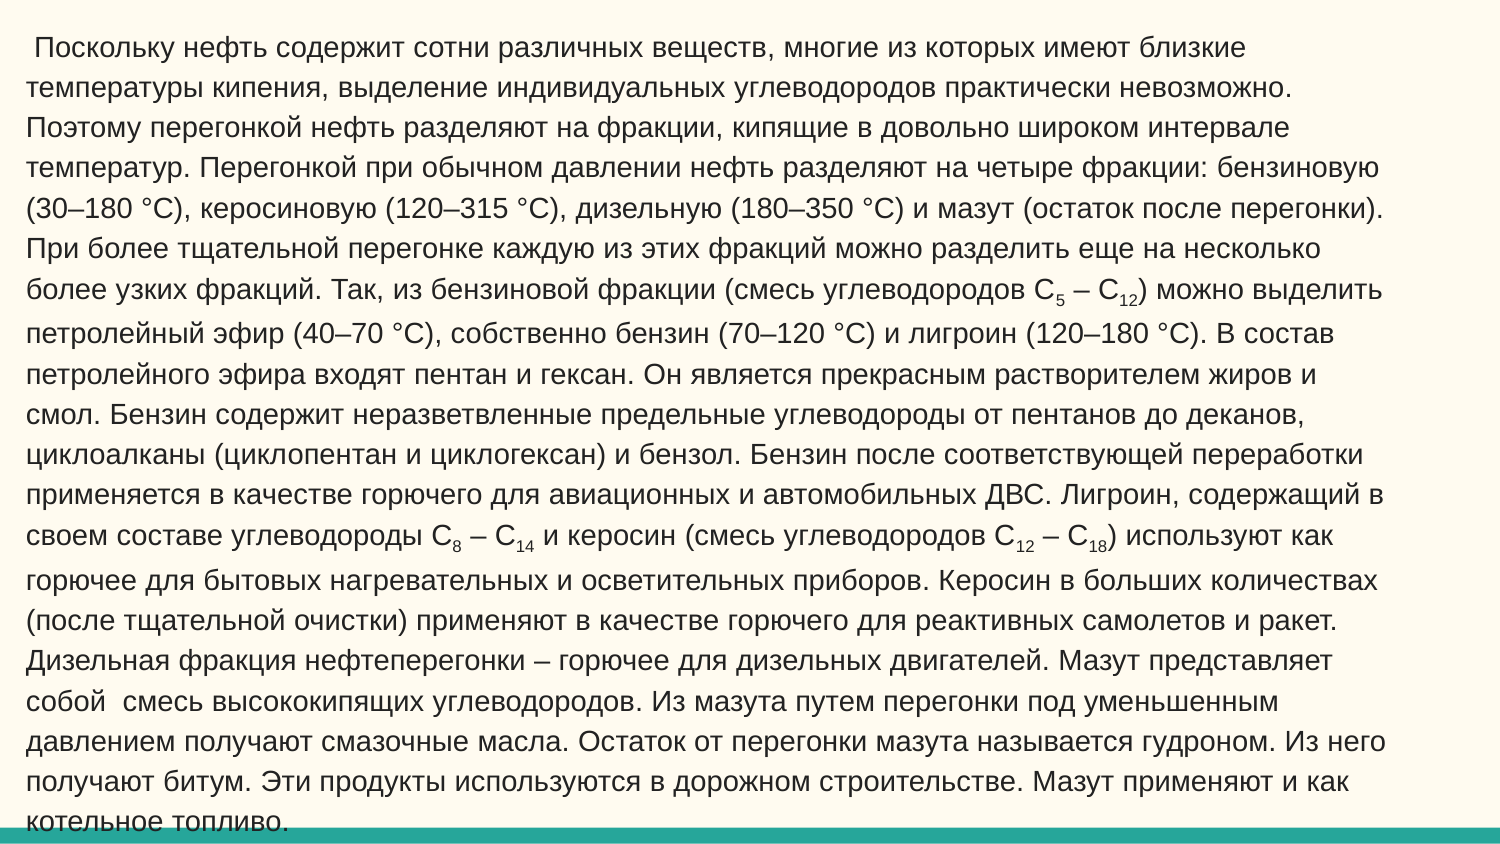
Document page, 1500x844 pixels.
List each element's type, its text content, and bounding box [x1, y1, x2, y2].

list Поскольку нефть содержит сотни различных веществ, многие из которых имеют близкие температуры кипения, выделение индивидуальных углеводородов практически невозможно. Поэтому перегонкой нефть разделяют на фракции, кипящие в довольно широком интервале температур. Перегонкой при обычном давлении нефть разделяют на четыре фракции: бензиновую (30–180 °С), керосиновую (120–315 °С), дизельную (180–350 °С) и мазут (остаток после перегонки). При более тщательной перегонке каждую из этих фракций можно разделить еще на несколько более узких фракций. Так, из бензиновой фракции (смесь углеводородов С5 – С12) можно выделить петролейный эфир (40–70 °С), собственно бензин (70–120 °С) и лигроин (120–180 °С). В состав петролейного эфира входят пентан и гексан. Он является прекрасным растворителем жиров и смол. Бензин содержит неразветвленные предельные углеводороды от пентанов до деканов, циклоалканы (циклопентан и циклогексан) и бензол. Бензин после соответствующей переработки применяется в качестве горючего для авиационных и автомобильных ДВС. Лигроин, содержащий в своем составе углеводороды С8 – С14 и керосин (смесь углеводородов С12 – С18) используют как горючее для бытовых нагревательных и осветительных приборов. Керосин в больших количествах (после тщательной очистки) применяют в качестве горючего для реактивных самолетов и ракет. Дизельная фракция нефтеперегонки – горючее для дизельных двигателей. Мазут представляет собой смесь высококипящих углеводородов. Из мазута путем перегонки под уменьшенным давлением получают смазочные масла. Остаток от перегонки мазута называется гудроном. Из него получают битум. Эти продукты используются в дорожном строительстве. Мазут применяют и как котельное топливо. [10, 8, 1409, 566]
